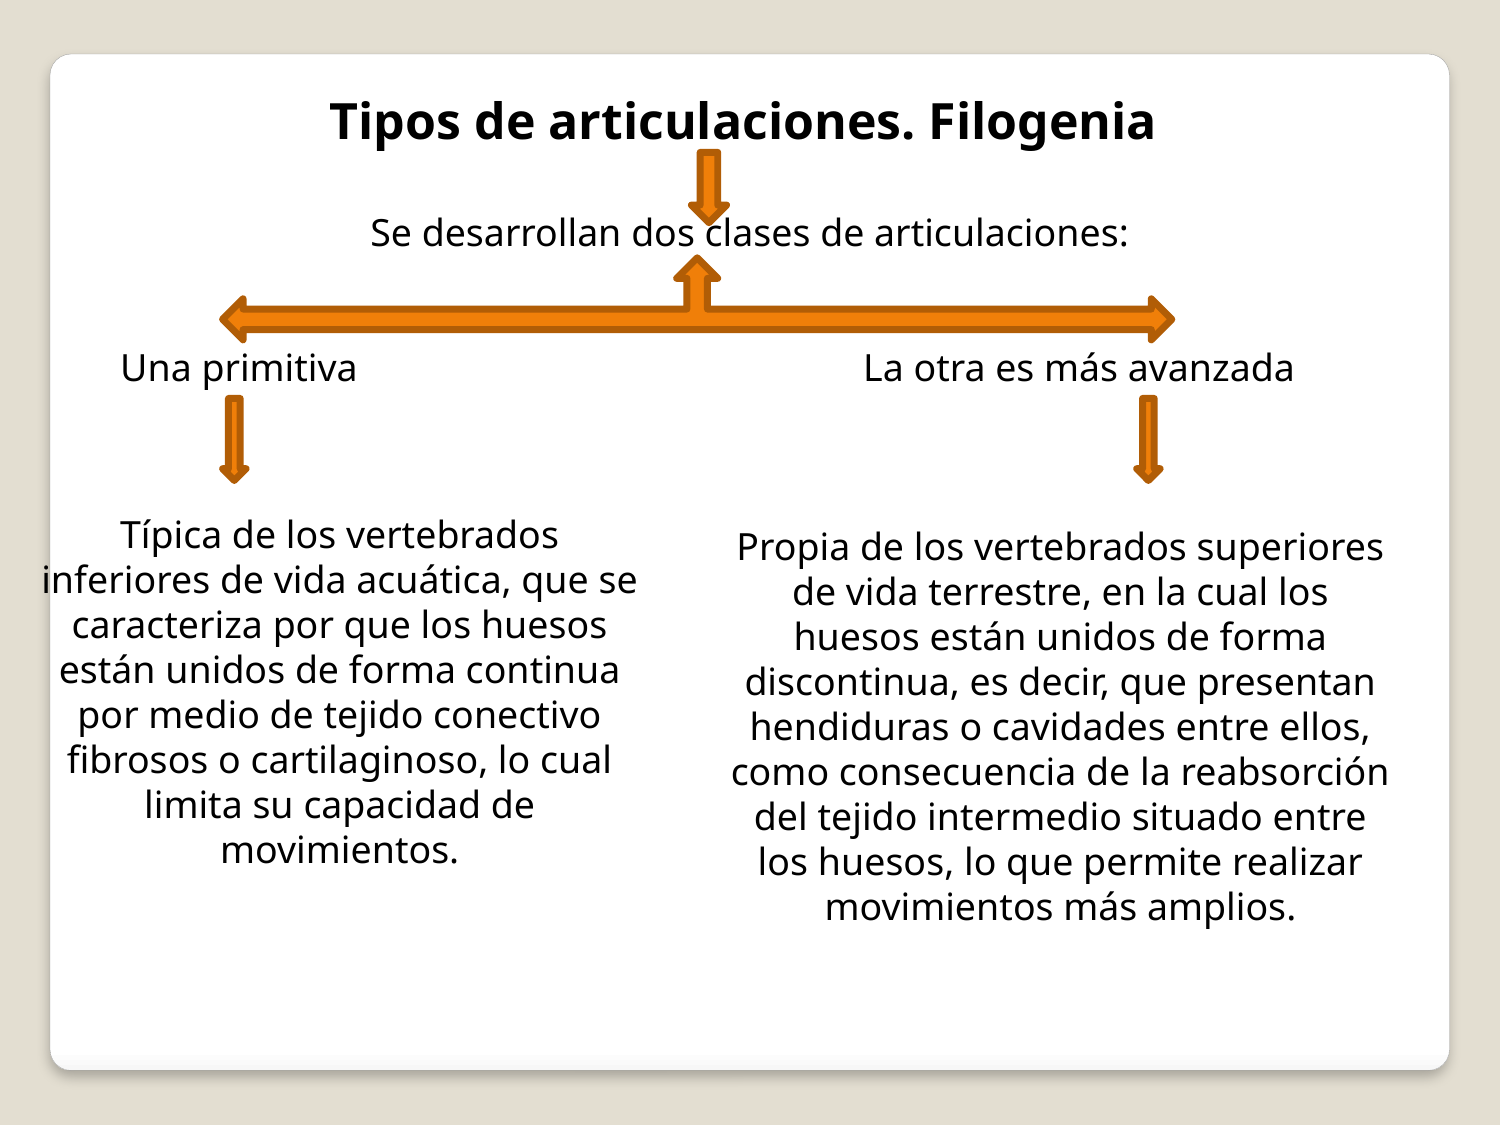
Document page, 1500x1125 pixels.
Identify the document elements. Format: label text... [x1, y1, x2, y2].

text_box [687, 148, 730, 227]
text_box [219, 254, 1176, 344]
text_box [219, 394, 250, 484]
text_box Propia de los vertebrados superiores de vida terrestre, en la cual los huesos están unidos de forma discontinua, es decir, que presentan hendiduras o cavidades entre ellos, como consecuencia de la reabsorción del tejido intermedio situado entre los huesos, lo que permite realizar movimientos más amplios. [714, 515, 1407, 981]
text_box Típica de los vertebrados inferiores de vida acuática, que se caracteriza por que los huesos están unidos de forma continua por medio de tejido conectivo fibrosos o cartilaginoso, lo cual limita su capacidad de movimientos. [23, 503, 657, 924]
text_box [1133, 394, 1164, 484]
text_box Tipos de articulaciones. Filogenia Se desarrollan dos clases de articulaciones: Una primitiva La otra es más avanzada [105, 81, 1395, 569]
